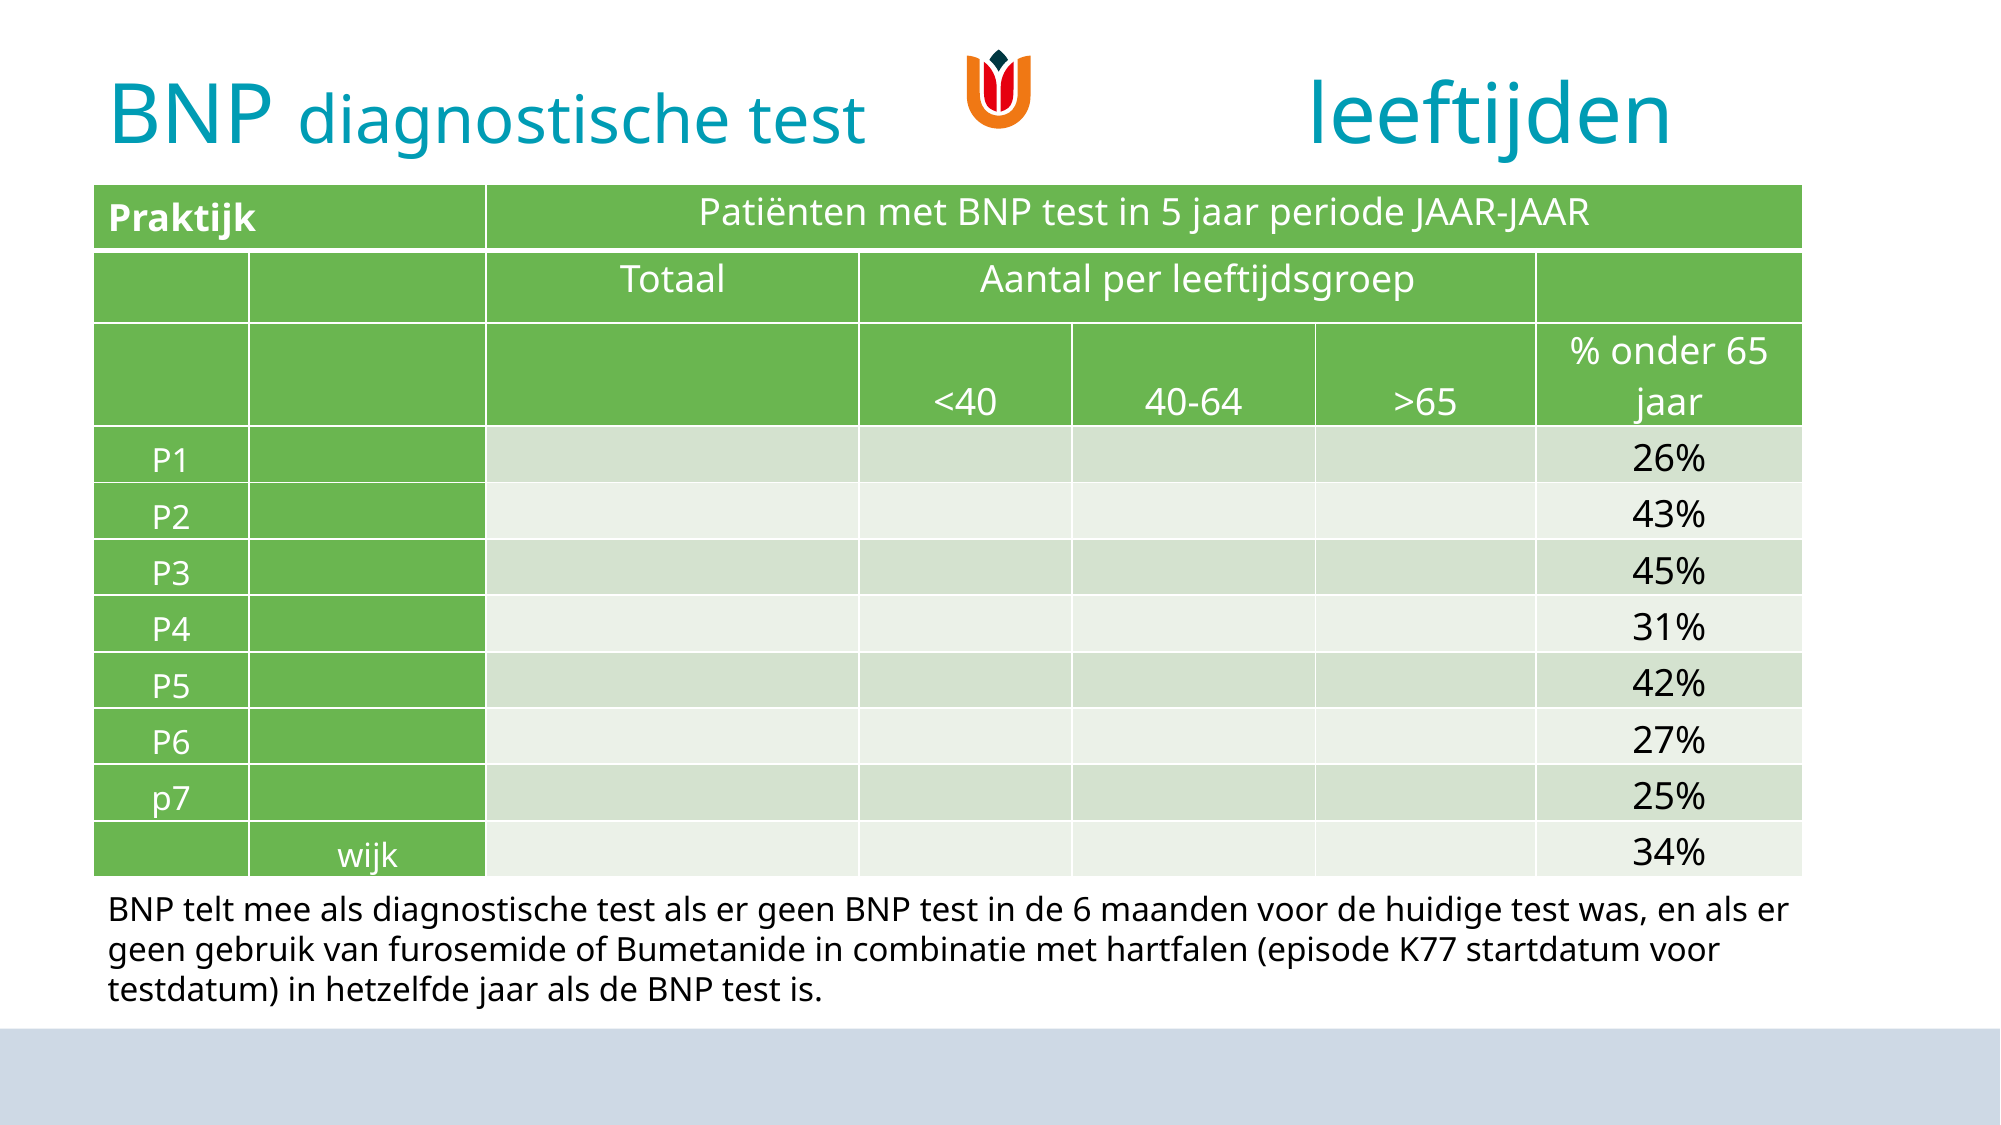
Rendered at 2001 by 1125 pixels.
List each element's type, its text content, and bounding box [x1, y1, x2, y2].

table_cell [1073, 653, 1315, 707]
table_cell [1316, 709, 1535, 763]
table_cell [1073, 822, 1315, 876]
table_cell [1537, 253, 1802, 322]
table_cell [860, 483, 1071, 538]
table_cell 40-64 [1073, 324, 1315, 425]
table_cell [860, 709, 1071, 763]
table_cell [1073, 483, 1315, 538]
table_cell P2 [94, 483, 248, 538]
table_cell >65 [1316, 324, 1535, 425]
table_cell [487, 596, 858, 651]
table_cell [860, 822, 1071, 876]
table_cell [1316, 540, 1535, 594]
table_cell P5 [94, 653, 248, 707]
table_cell [1073, 765, 1315, 820]
table_cell [860, 765, 1071, 820]
table_cell [1316, 765, 1535, 820]
table_cell [487, 483, 858, 538]
table_cell [94, 253, 248, 322]
table_cell [1316, 596, 1535, 651]
table_cell [487, 765, 858, 820]
table_cell [860, 540, 1071, 594]
table_cell 34% [1537, 822, 1802, 876]
table_cell [250, 540, 485, 594]
table_cell P3 [94, 540, 248, 594]
table_cell [1316, 822, 1535, 876]
table_cell [250, 253, 485, 322]
table_cell [487, 822, 858, 876]
table_cell [250, 653, 485, 707]
table_cell 45% [1537, 540, 1802, 594]
table_cell 42% [1537, 653, 1802, 707]
table_cell 43% [1537, 483, 1802, 538]
table_cell Aantal per leeftijdsgroep [860, 253, 1535, 322]
table_cell [250, 765, 485, 820]
table_cell 27% [1537, 709, 1802, 763]
table_cell P1 [94, 427, 248, 482]
table_cell P4 [94, 596, 248, 651]
table_cell [250, 483, 485, 538]
table_cell [860, 427, 1071, 482]
table_cell [860, 653, 1071, 707]
table_cell [250, 324, 485, 425]
table_cell [487, 324, 858, 425]
table_cell Totaal [487, 253, 858, 322]
table_cell [250, 427, 485, 482]
text_box BNP diagnostische test leeftijden [93, 52, 1953, 168]
table_cell [250, 596, 485, 651]
table_cell [487, 540, 858, 594]
table_header Patiënten met BNP test in 5 jaar periode JAAR-JAAR [487, 185, 1802, 248]
table_cell [487, 653, 858, 707]
table_cell [94, 324, 248, 425]
table_cell [1316, 483, 1535, 538]
table_cell [1073, 427, 1315, 482]
table_cell % onder 65 jaar [1537, 324, 1802, 425]
table_header Praktijk [94, 185, 485, 248]
table_cell [1073, 709, 1315, 763]
table_cell [487, 709, 858, 763]
table_cell wijk [250, 822, 485, 876]
table_cell 31% [1537, 596, 1802, 651]
table_cell P6 [94, 709, 248, 763]
table_cell [1316, 427, 1535, 482]
table_cell [1073, 596, 1315, 651]
table_cell p7 [94, 765, 248, 820]
table_cell 26% [1537, 427, 1802, 482]
table_cell 25% [1537, 765, 1802, 820]
table_cell <40 [860, 324, 1071, 425]
table_cell [94, 822, 248, 876]
table_cell [860, 596, 1071, 651]
table_cell [487, 427, 858, 482]
table_cell [1316, 653, 1535, 707]
table_cell [250, 709, 485, 763]
table_cell [1073, 540, 1315, 594]
text_box BNP telt mee als diagnostische test als er geen BNP test in de 6 maanden voor de huidige test was, en als er geen gebruik van furosemide of Bumetanide in combinatie met hartfalen (episode K77 startdatum voor testdatum) in hetzelfde jaar als de BNP test is. [92, 880, 1875, 1016]
